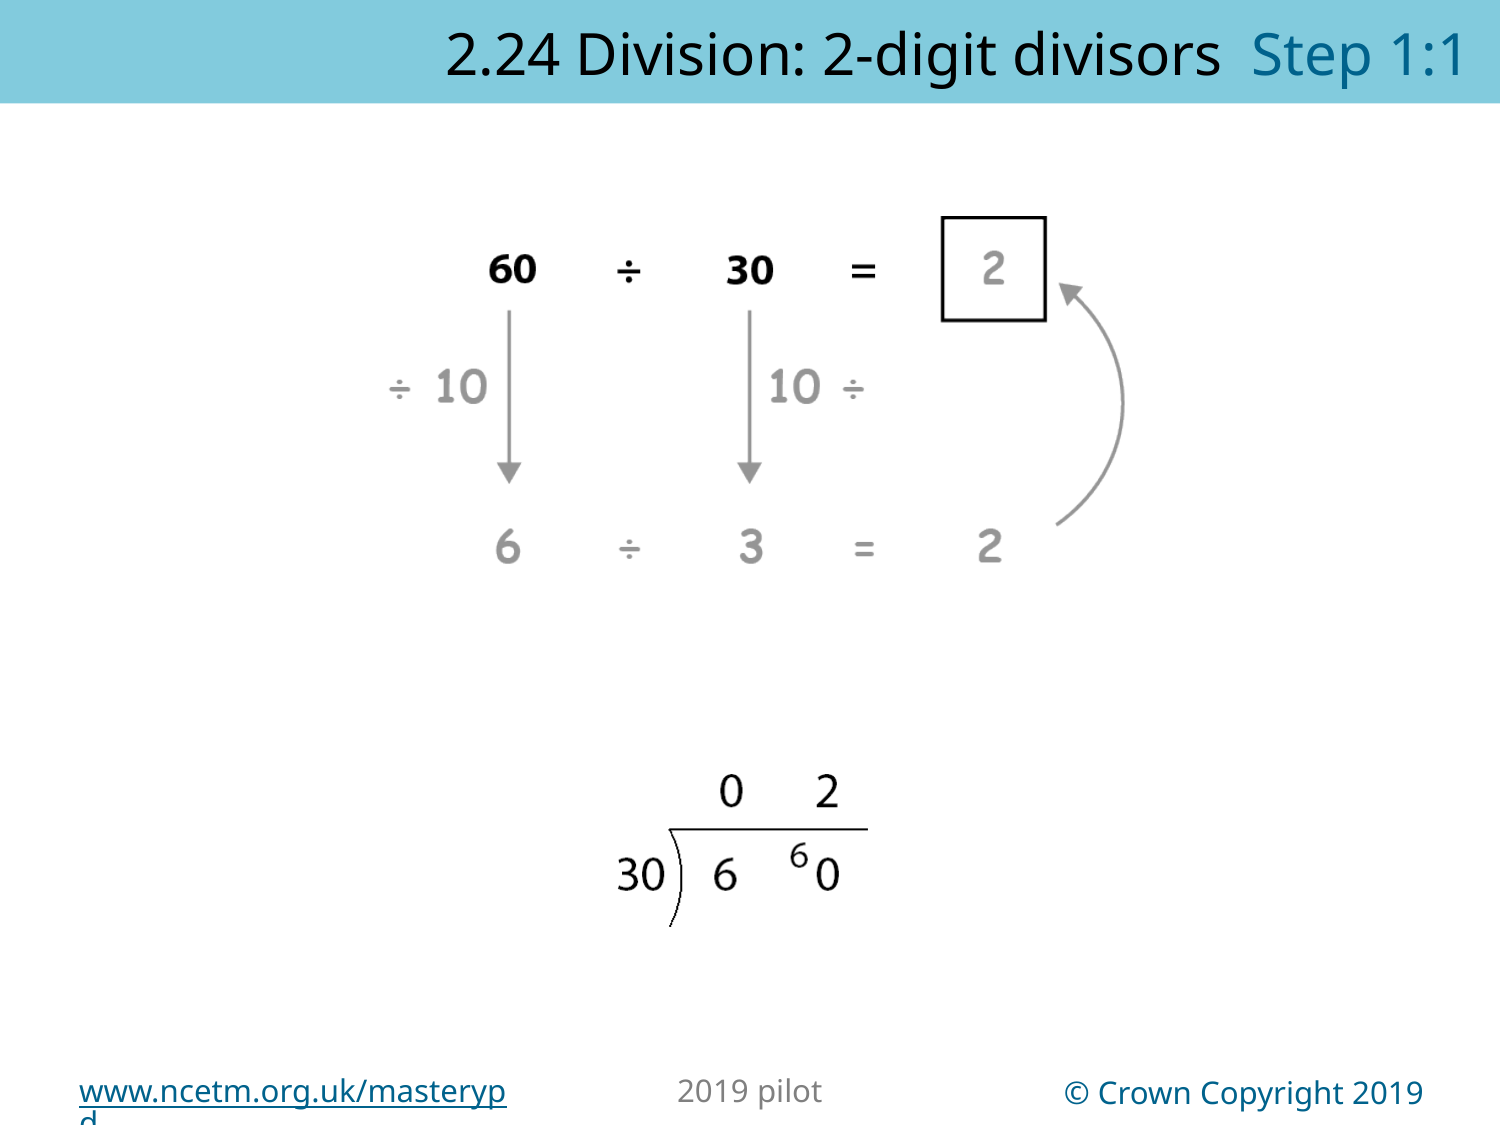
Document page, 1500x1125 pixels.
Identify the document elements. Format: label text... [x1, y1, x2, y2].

picture [613, 763, 887, 933]
list 2.24 Division: 2-digit divisors Step 1:1 [0, 0, 1500, 104]
picture [246, 215, 1254, 596]
